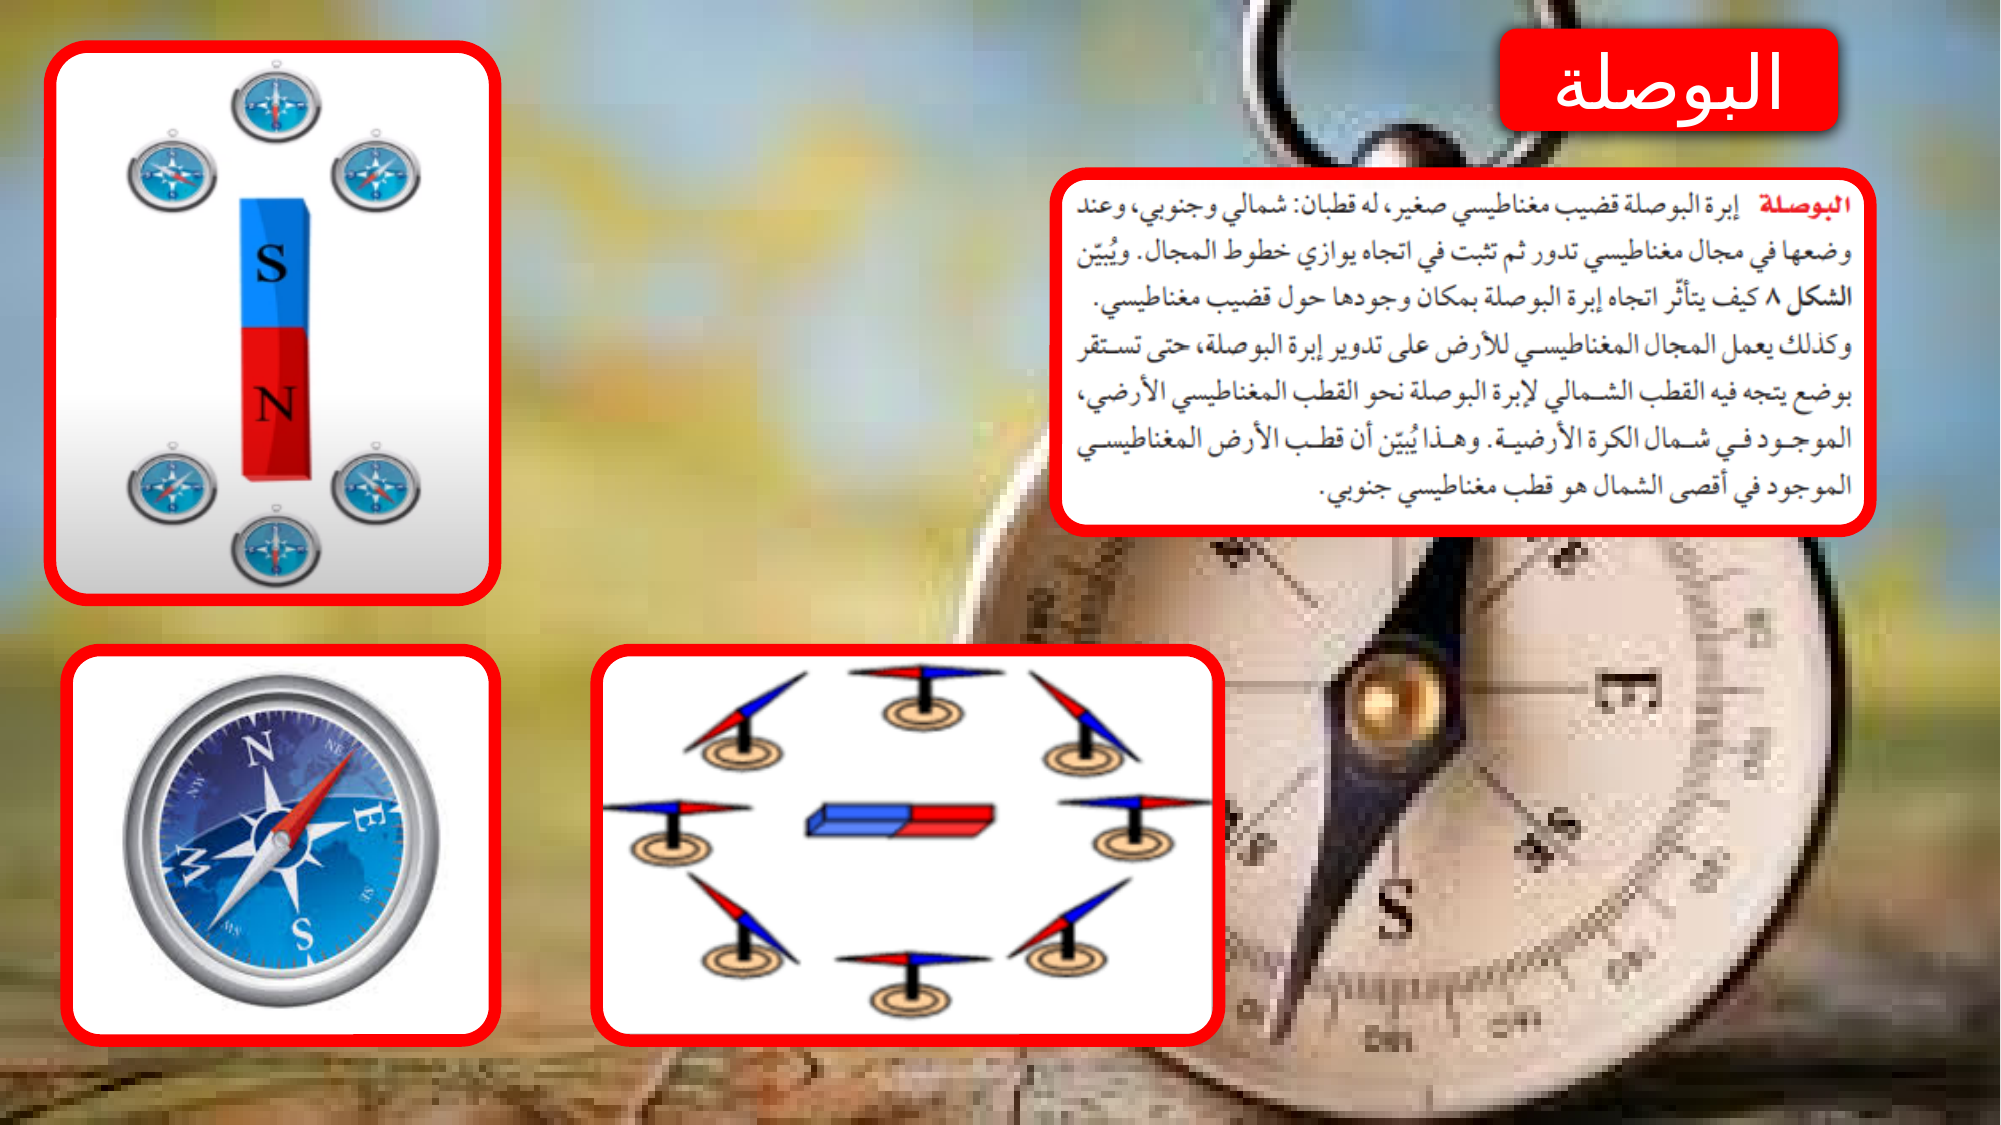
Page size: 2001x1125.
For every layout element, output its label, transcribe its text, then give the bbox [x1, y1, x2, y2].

picture [0, 0, 2001, 1125]
text_box البوصلة [1498, 27, 1840, 132]
